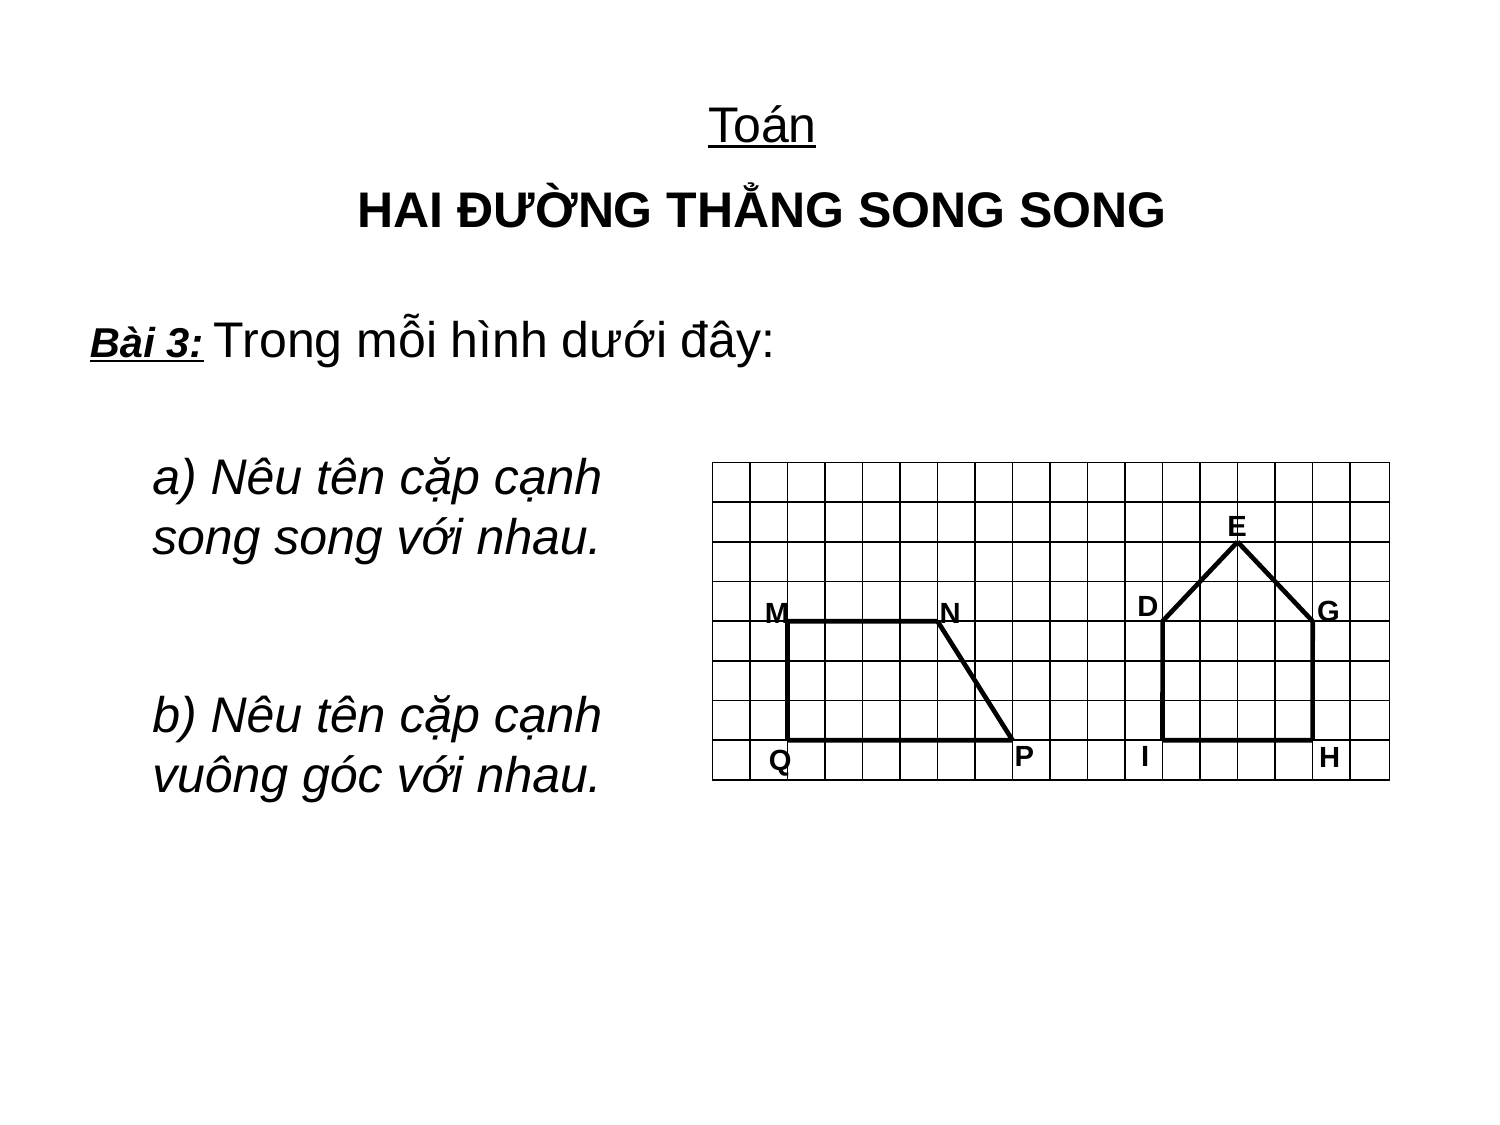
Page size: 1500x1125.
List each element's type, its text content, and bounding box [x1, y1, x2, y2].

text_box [712, 462, 1391, 785]
text_box Toán HAI ĐƯỜNG THẲNG SONG SONG [300, 0, 1225, 245]
text_box Bài 3: Trong mỗi hình dưới đây: [74, 299, 1363, 375]
text_box b) Nêu tên cặp cạnh vuông góc với nhau. [137, 674, 638, 810]
text_box a) Nêu tên cặp cạnh song song với nhau. [137, 437, 625, 573]
